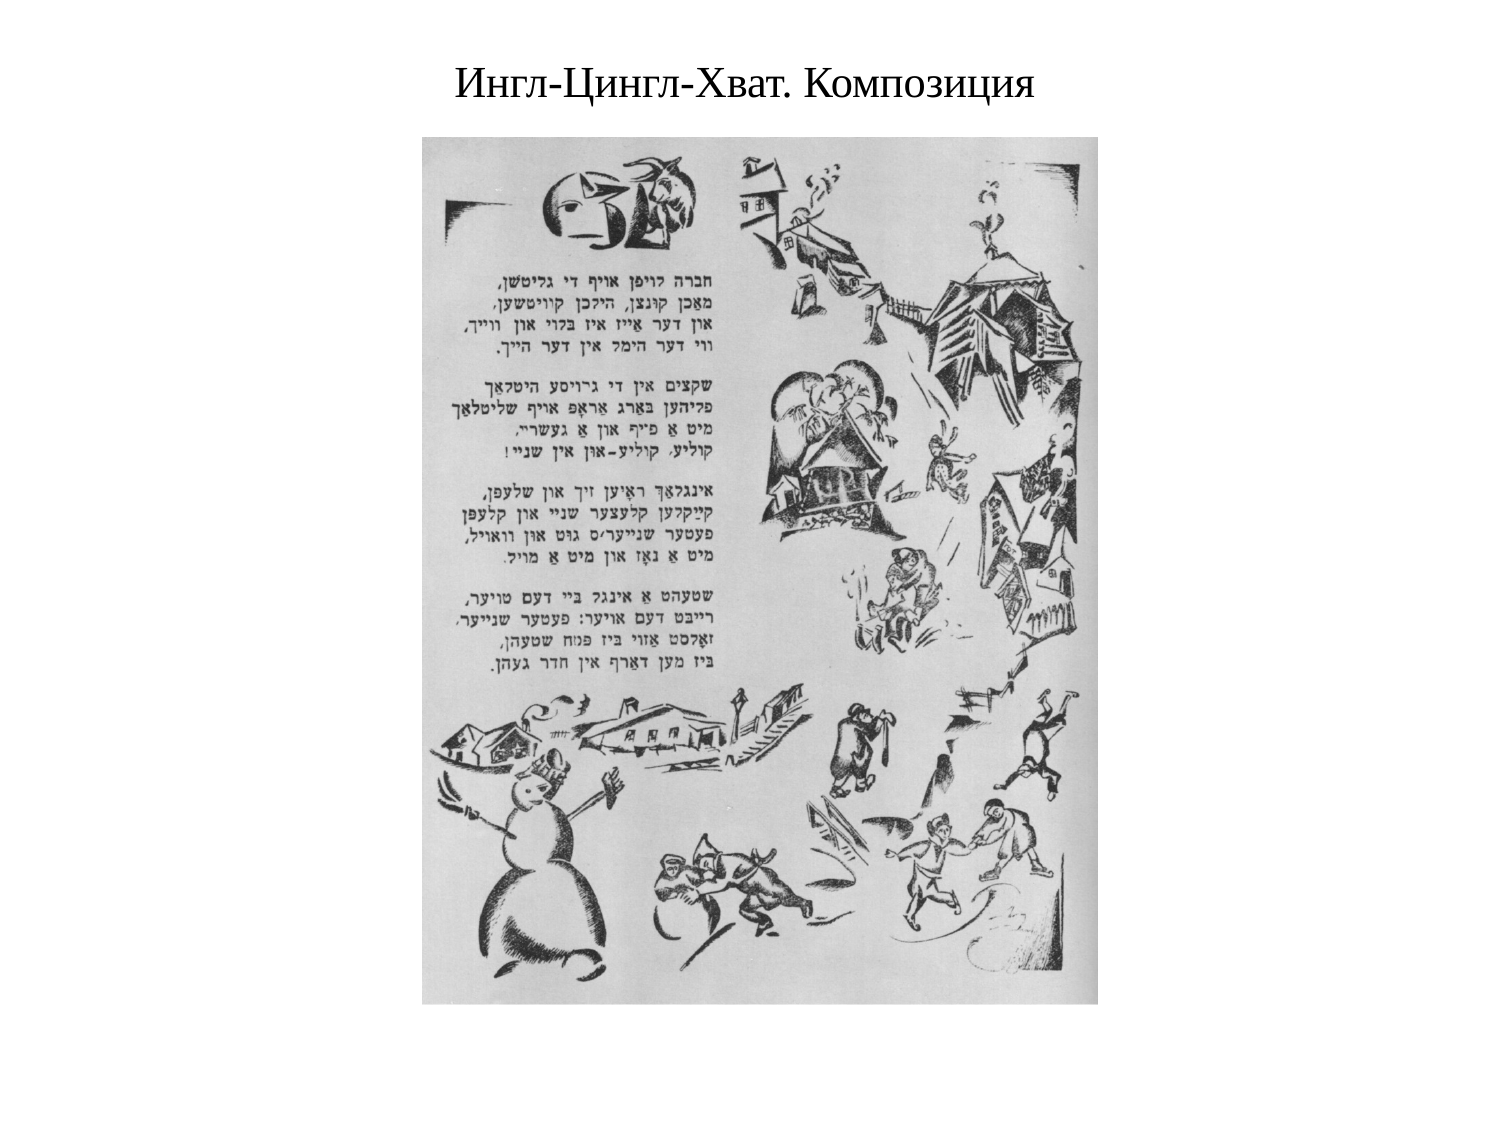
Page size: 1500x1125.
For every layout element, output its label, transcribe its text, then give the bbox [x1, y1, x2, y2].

title Ингл-Цингл-Хват. Композиция [64, 45, 1425, 114]
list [422, 136, 1098, 1006]
